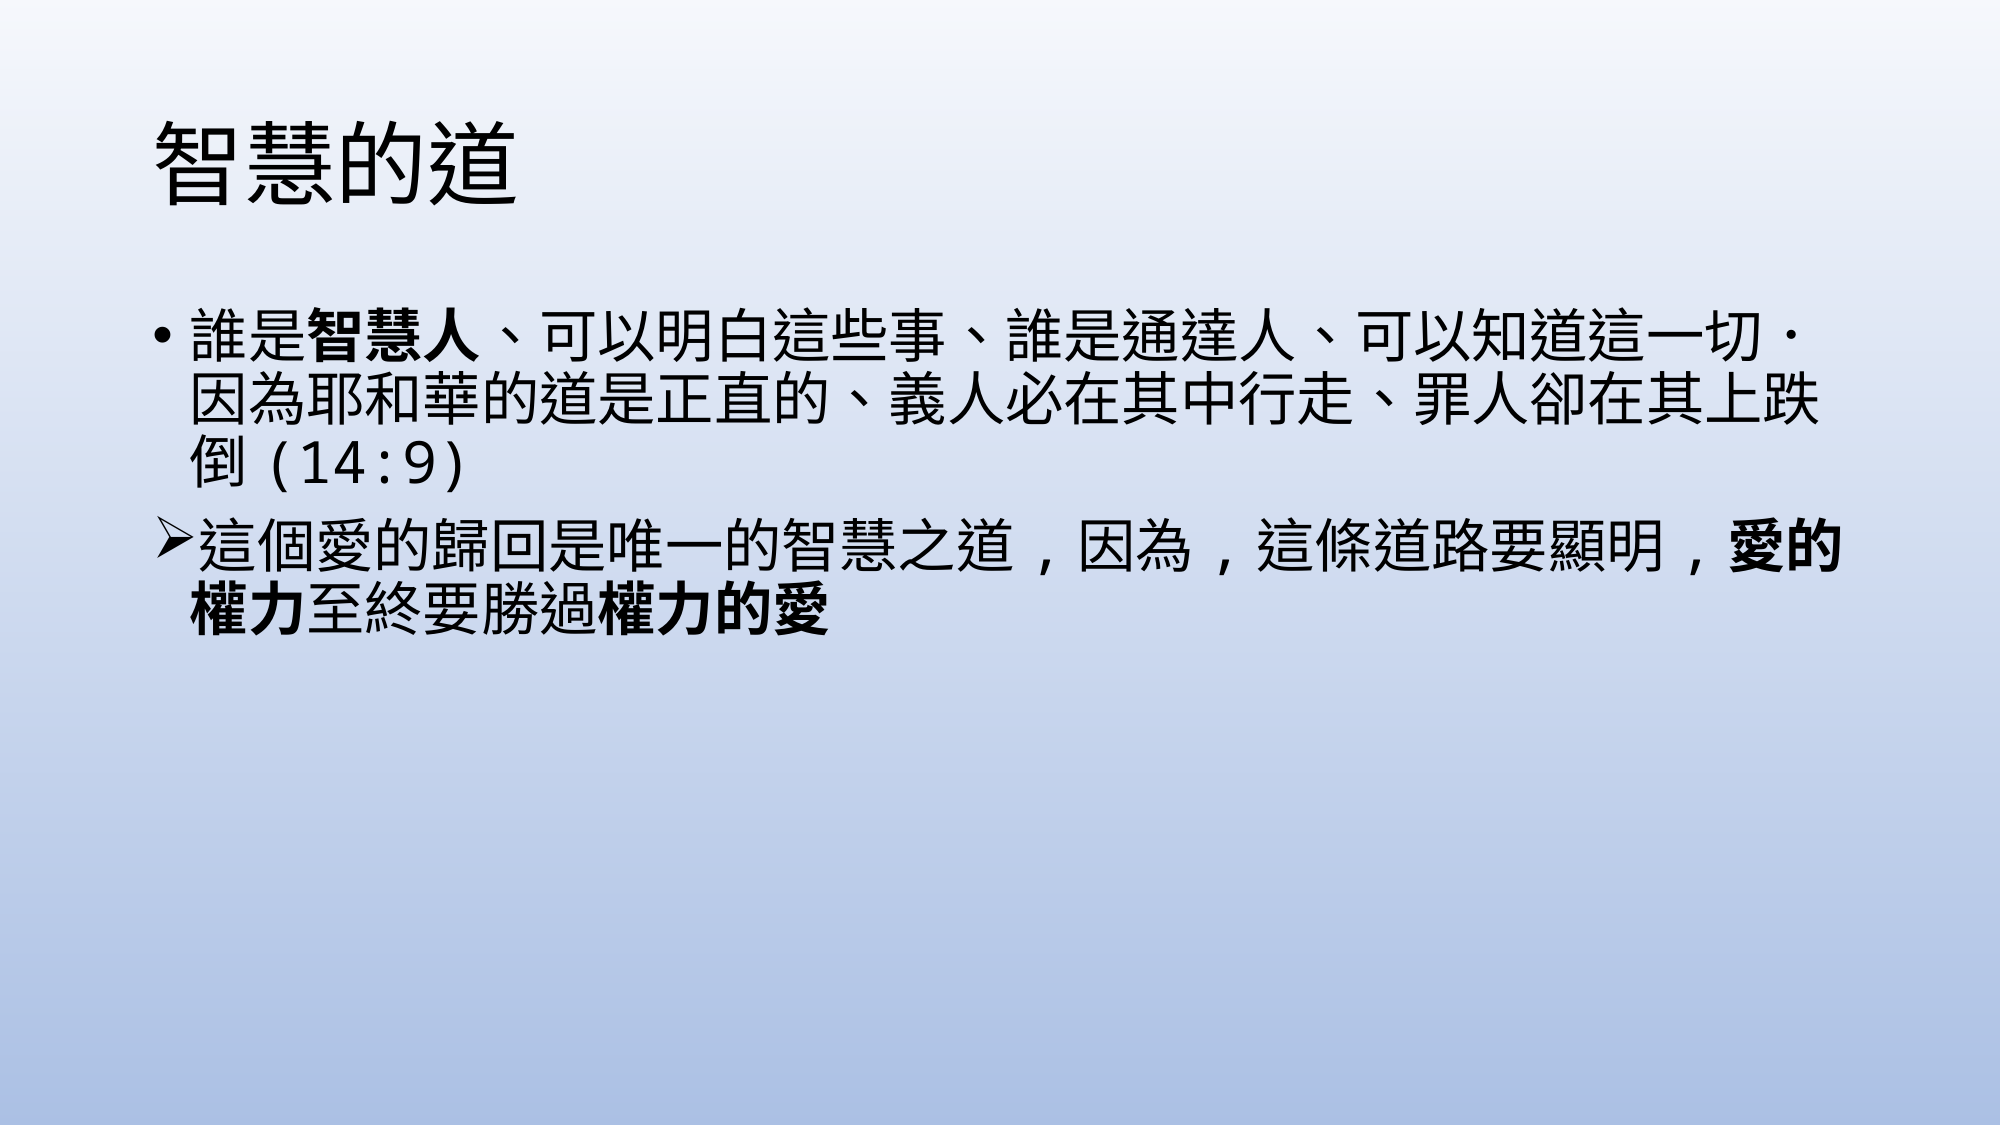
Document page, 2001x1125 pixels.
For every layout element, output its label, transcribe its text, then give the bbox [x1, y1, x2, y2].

title 智慧的道 [137, 59, 1863, 278]
list 誰是智慧人、可以明白這些事、誰是通達人、可以知道這一切．因為耶和華的道是正直的、義人必在其中行走、罪人卻在其上跌倒(14:9) 這個愛的歸回是唯一的智慧之道,因為,這條道路要顯明,愛的權力至終要勝過權力的愛 [137, 299, 1863, 1014]
